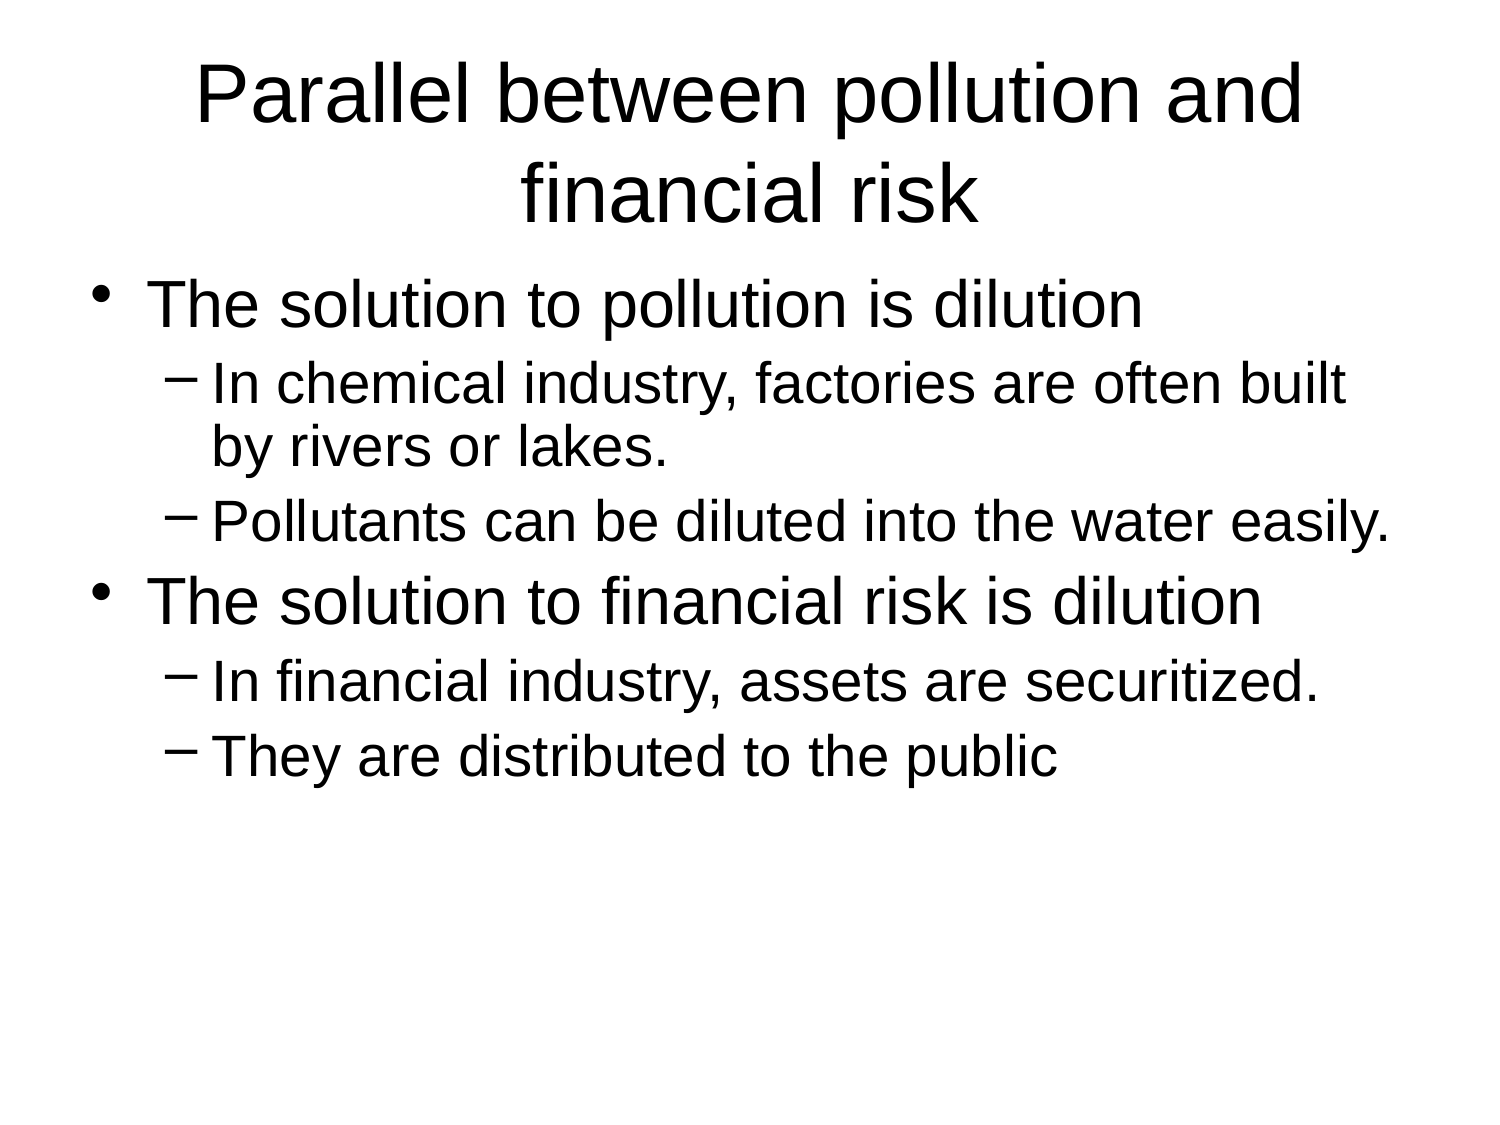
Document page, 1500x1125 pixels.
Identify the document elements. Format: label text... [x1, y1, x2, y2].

list The solution to pollution is dilution In chemical industry, factories are often built by rivers or lakes. Pollutants can be diluted into the water easily. The solution to financial risk is dilution In financial industry, assets are securitized. They are distributed to the public [75, 262, 1425, 1005]
title Parallel between pollution and financial risk [75, 45, 1425, 233]
